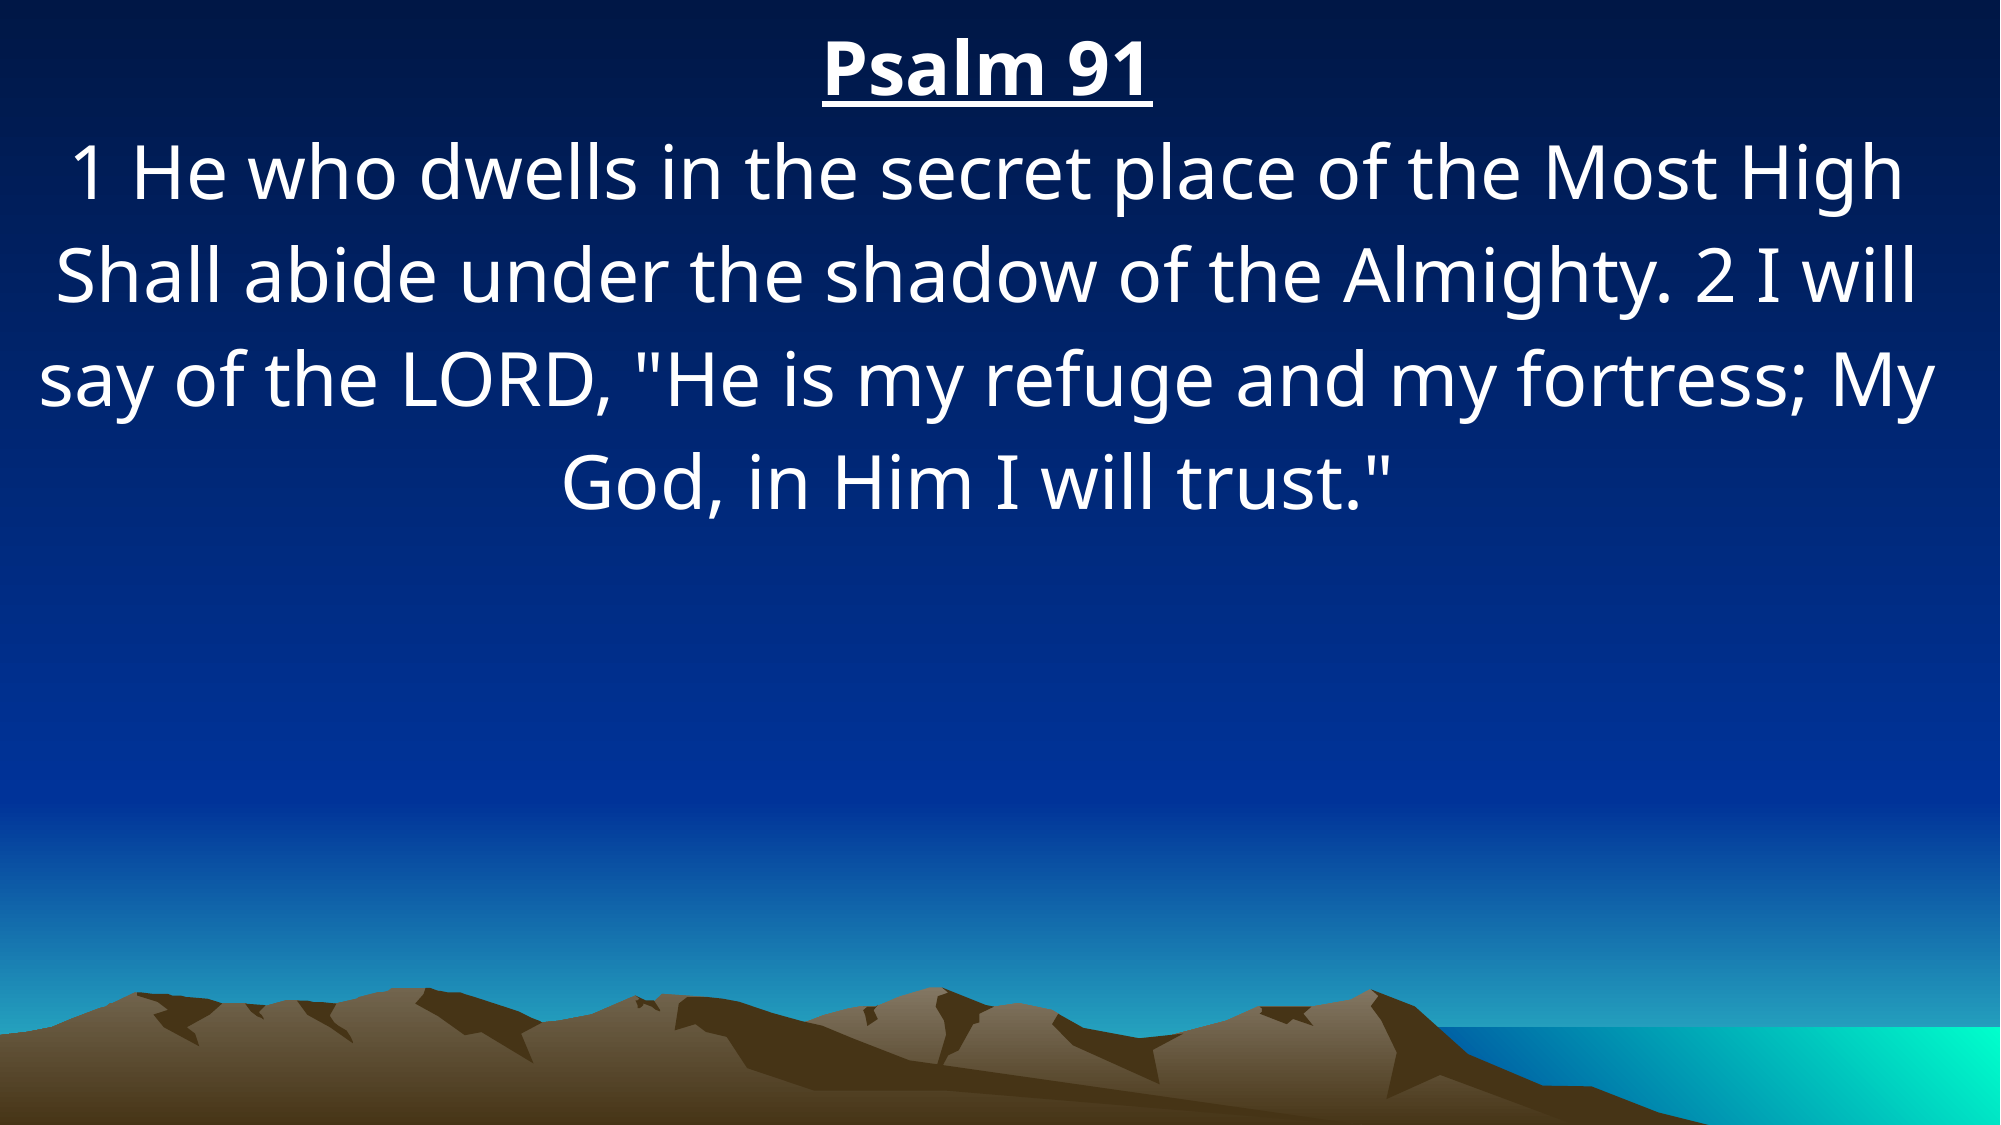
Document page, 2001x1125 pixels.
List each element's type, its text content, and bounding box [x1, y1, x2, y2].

text_box Psalm 91 1 He who dwells in the secret place of the Most High Shall abide under the shadow of the Almighty. 2 I will say of the LORD, "He is my refuge and my fortress; My God, in Him I will trust." [12, 0, 1963, 988]
